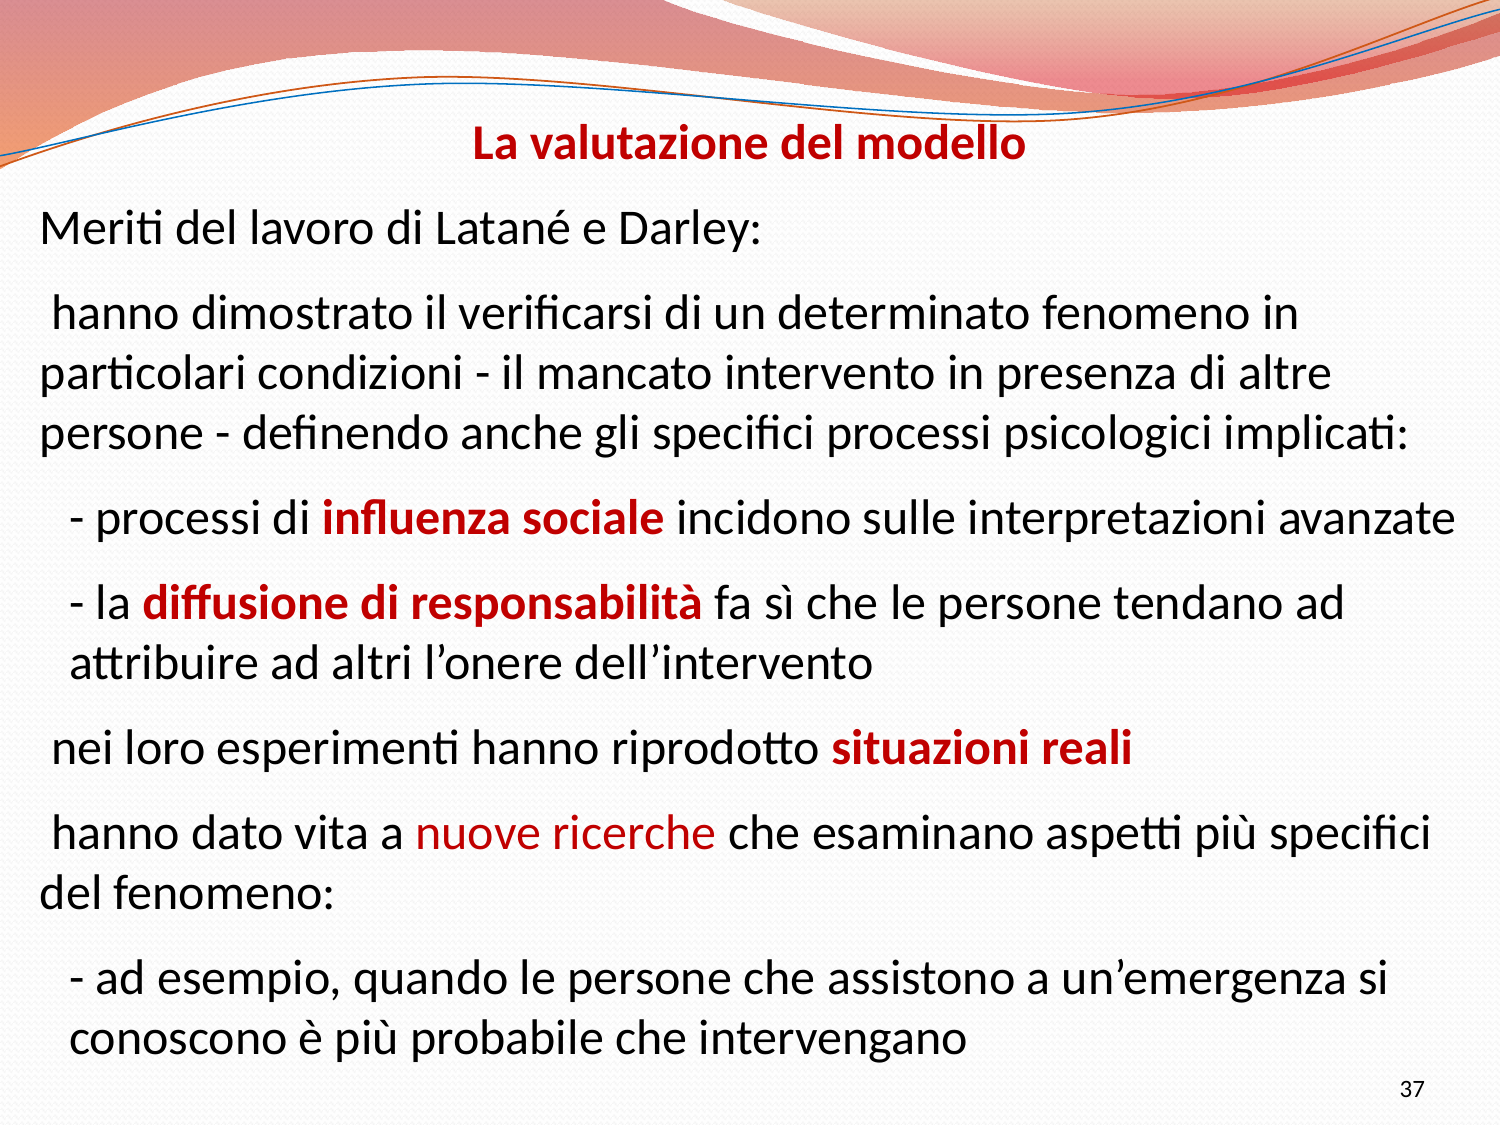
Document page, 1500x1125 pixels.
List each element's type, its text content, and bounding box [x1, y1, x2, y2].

text_box La valutazione del modello Meriti del lavoro di Latané e Darley: hanno dimostrato il verificarsi di un determinato fenomeno in particolari condizioni - il mancato intervento in presenza di altre persone - definendo anche gli specifici processi psicologici implicati: - processi di influenza sociale incidono sulle interpretazioni avanzate - la diffusione di responsabilità fa sì che le persone tendano ad attribuire ad altri l’onere dell’intervento nei loro esperimenti hanno riprodotto situazioni reali hanno dato vita a nuove ricerche che esaminano aspetti più specifici del fenomeno: - ad esempio, quando le persone che assistono a un’emergenza si conoscono è più probabile che intervengano [24, 101, 1475, 1072]
slide_number 37 [1299, 1072, 1425, 1103]
